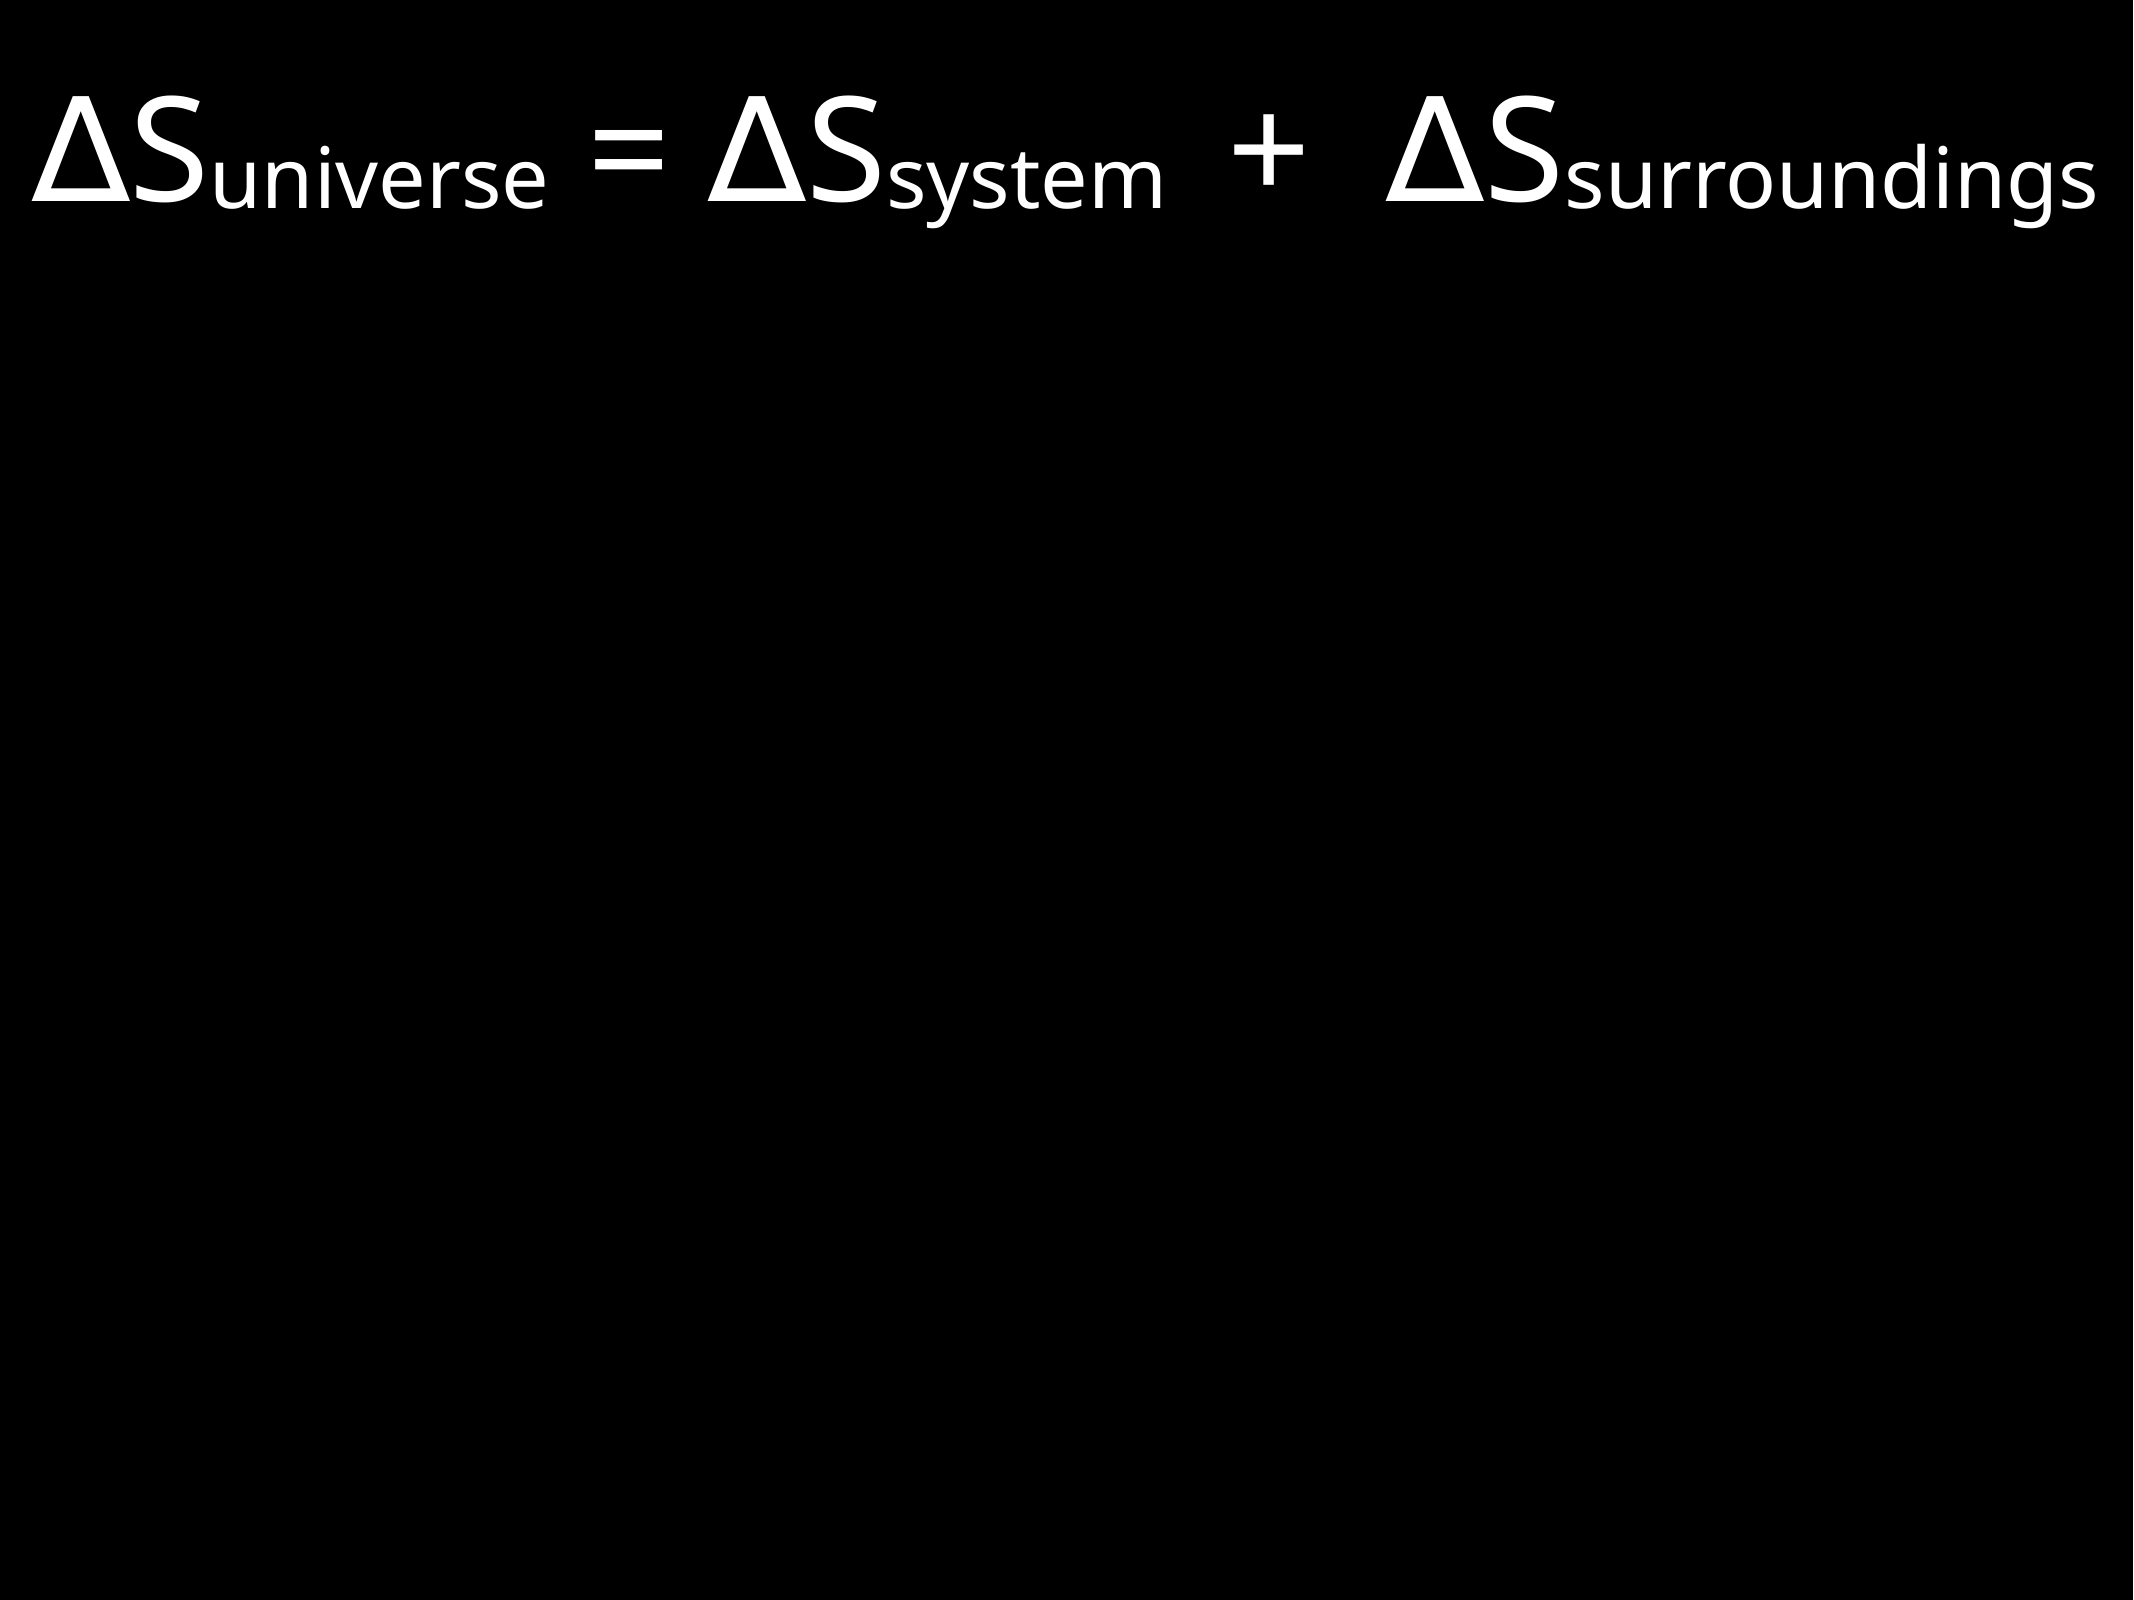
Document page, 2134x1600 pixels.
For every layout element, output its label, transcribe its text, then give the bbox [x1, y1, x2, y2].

text_box ∆Suniverse = ∆Ssystem + ∆Ssurroundings [23, 46, 2108, 239]
